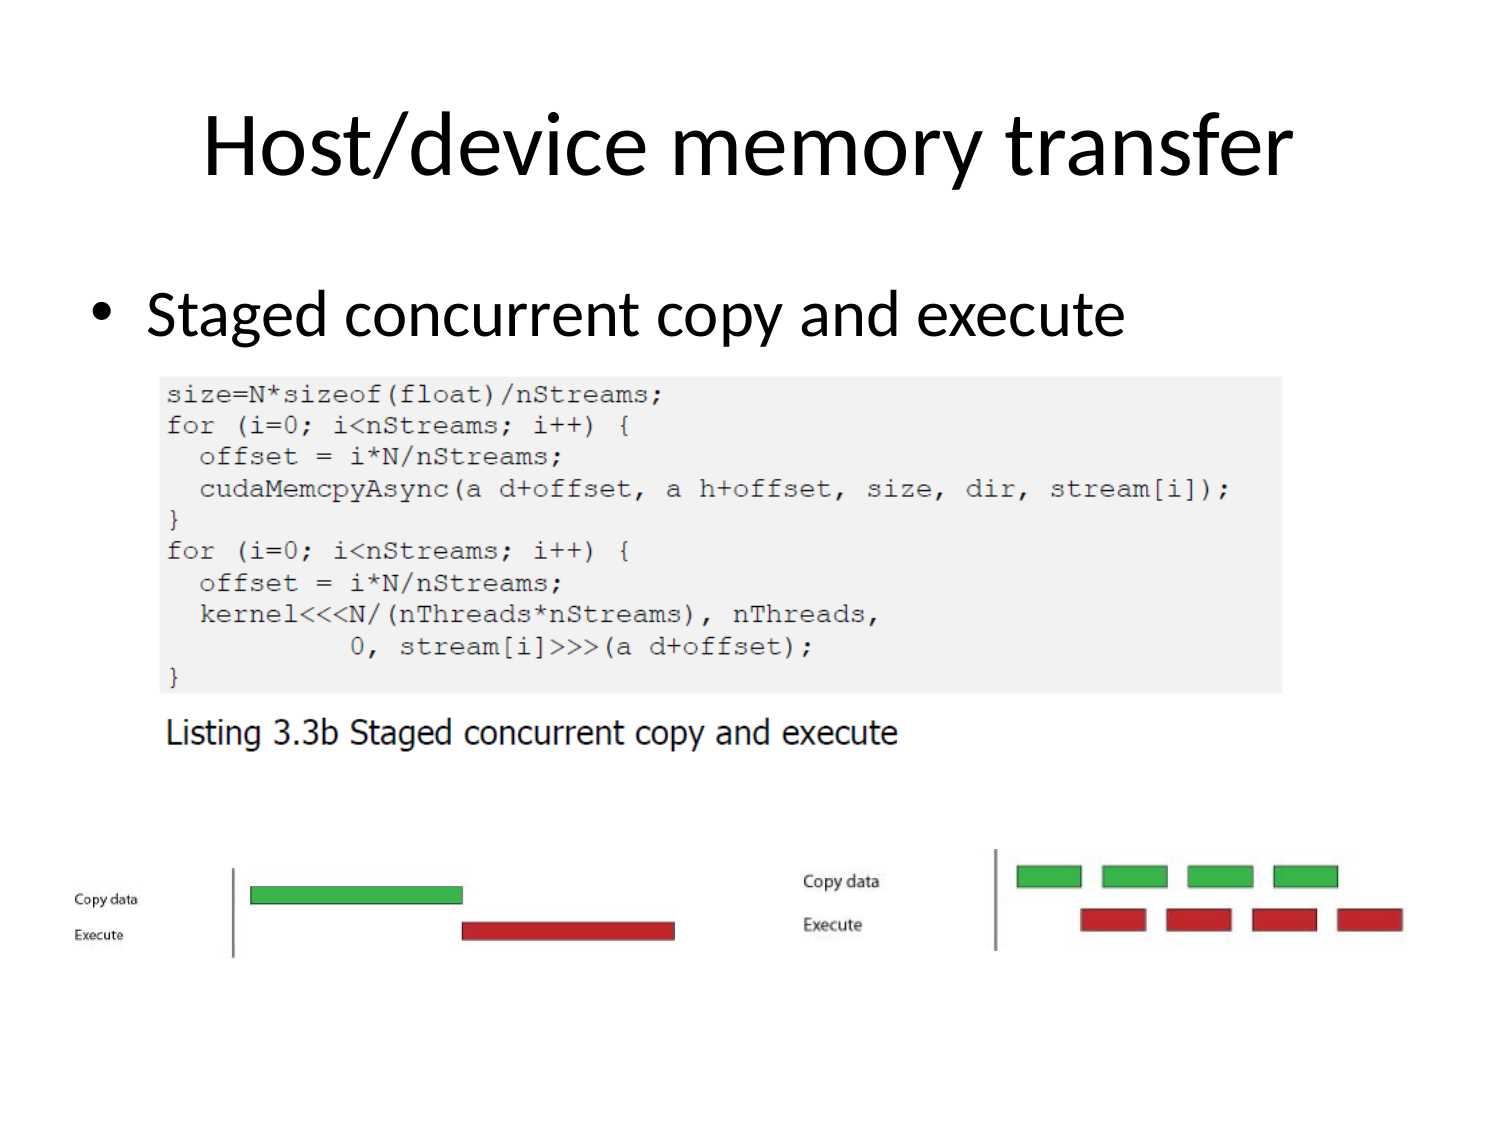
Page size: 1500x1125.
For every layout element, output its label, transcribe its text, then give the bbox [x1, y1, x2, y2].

title Host/device memory transfer [75, 45, 1425, 233]
picture [42, 849, 719, 963]
picture [774, 849, 1425, 952]
list Staged concurrent copy and execute [75, 262, 1425, 413]
picture [137, 362, 1300, 758]
